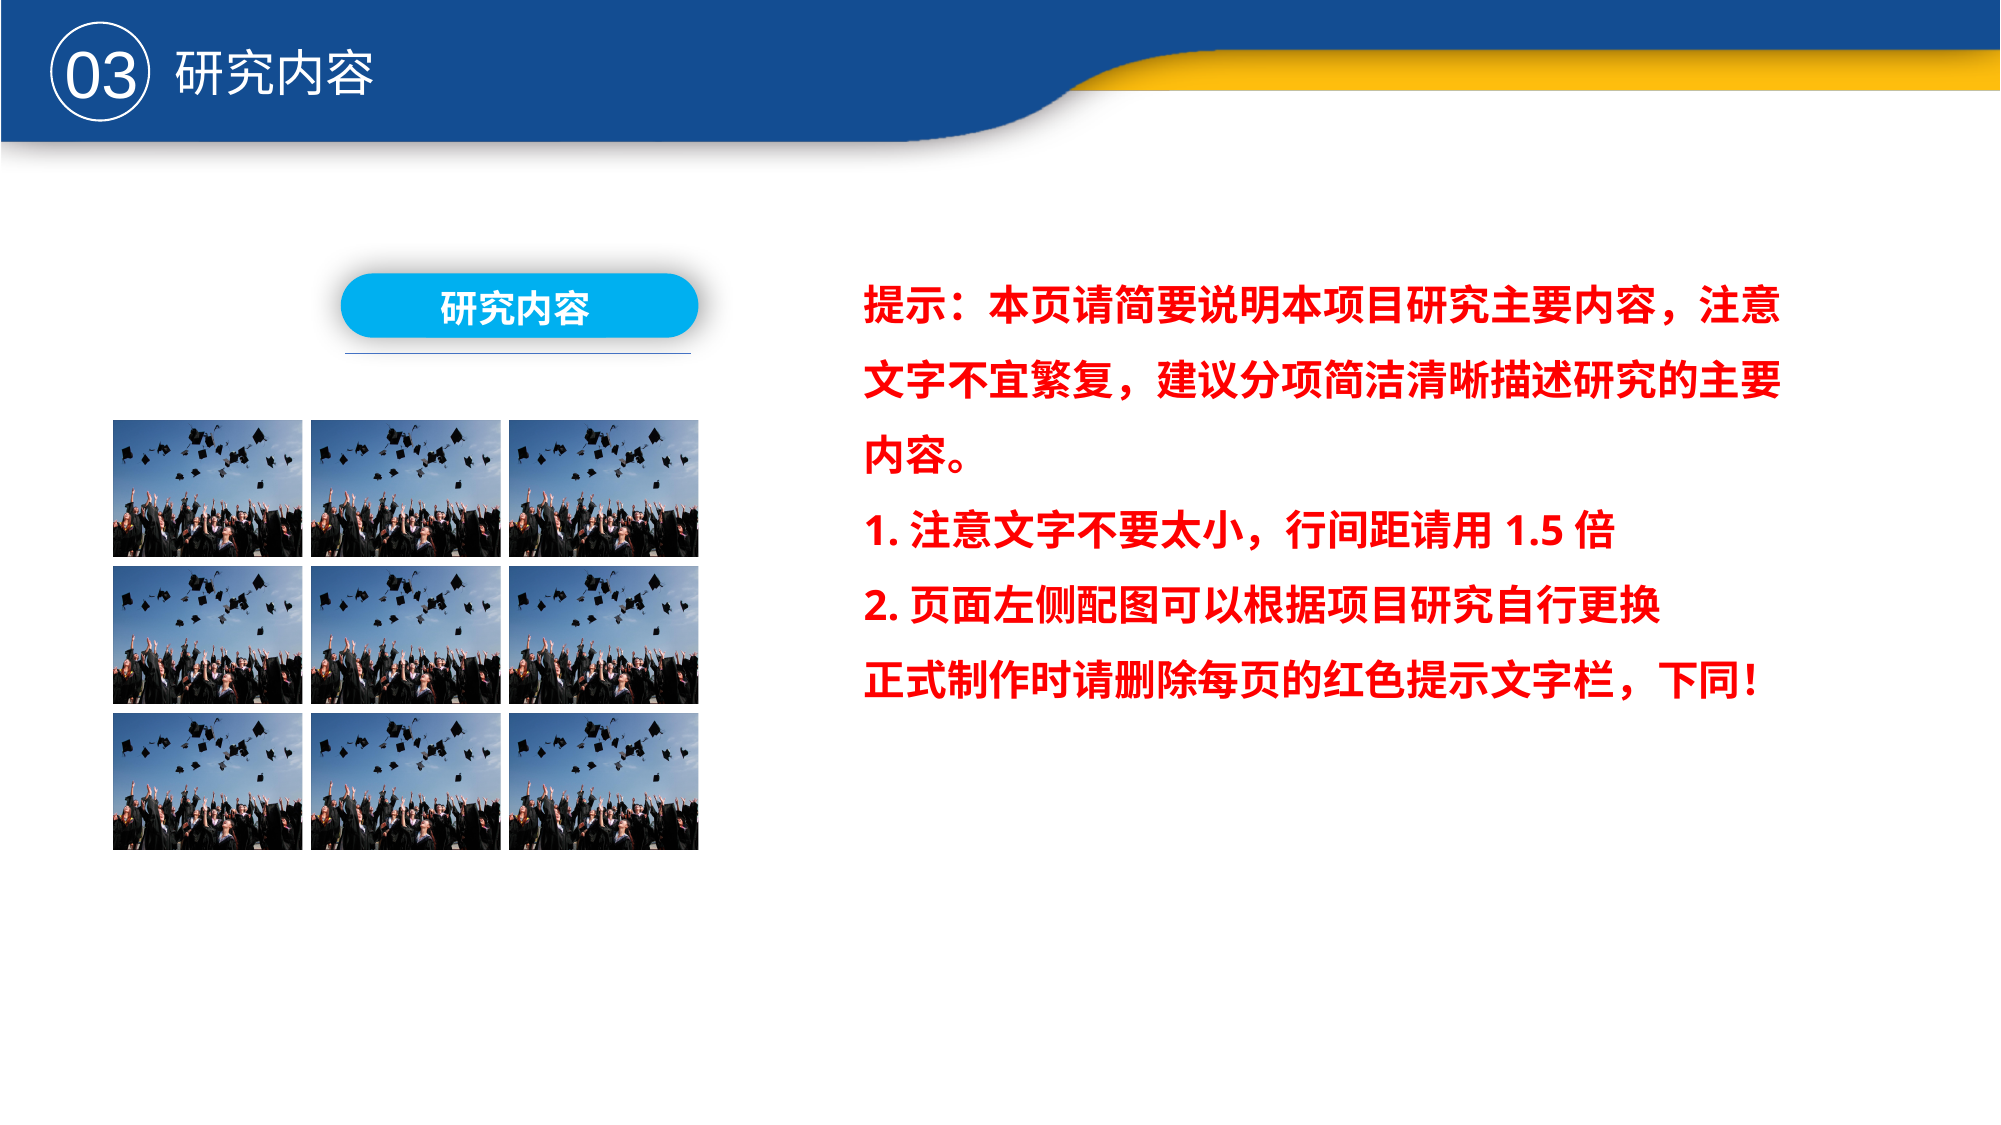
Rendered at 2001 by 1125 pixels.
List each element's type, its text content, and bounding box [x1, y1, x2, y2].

text_box 提示：本页请简要说明本项目研究主要内容，注意文字不宜繁复，建议分项简洁清晰描述研究的主要内容。 1.注意文字不要太小，行间距请用1.5倍 2.页面左侧配图可以根据项目研究自行更换 正式制作时请删除每页的红色提示文字栏，下同！ [849, 246, 1825, 712]
picture [2, 0, 1999, 173]
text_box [340, 273, 699, 339]
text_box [112, 420, 699, 850]
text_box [49, 22, 392, 121]
